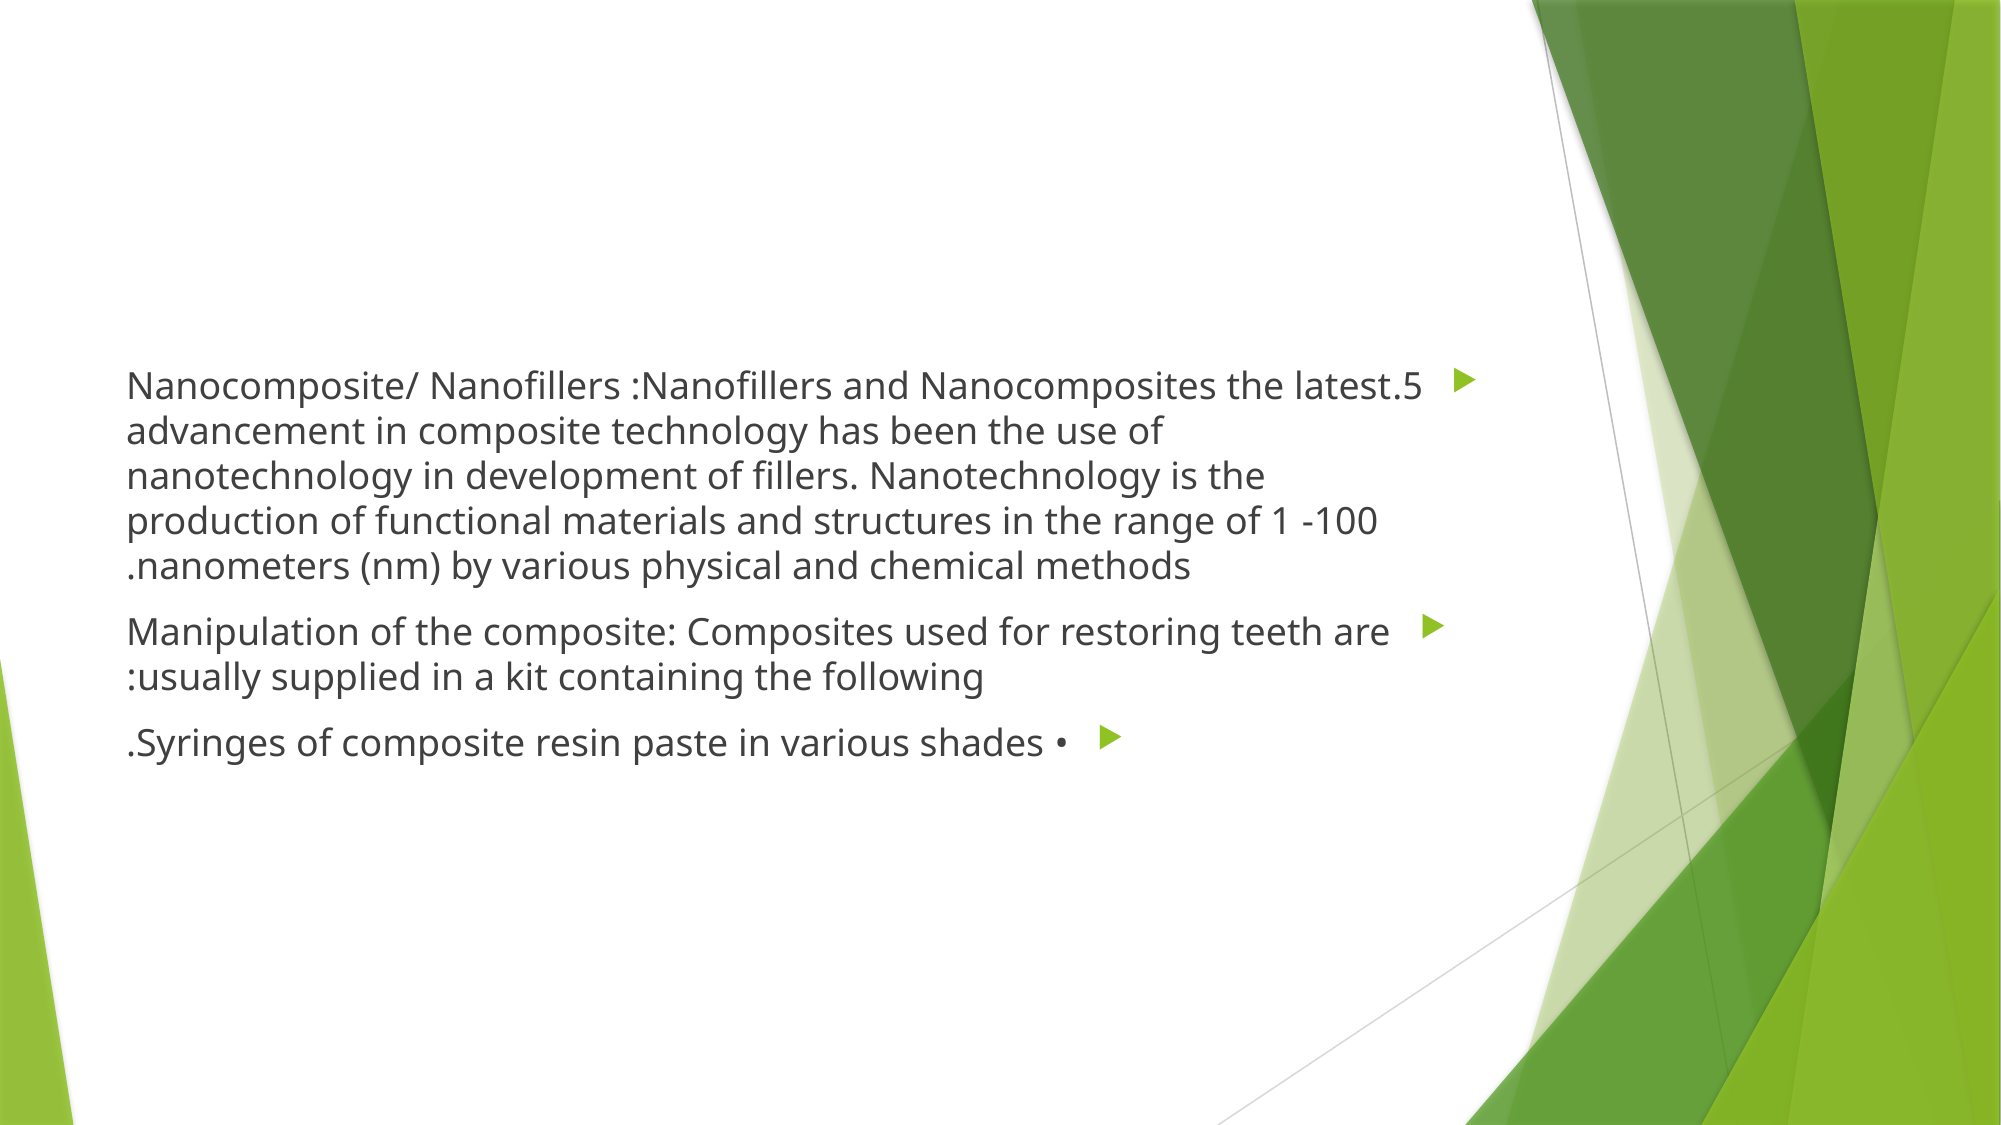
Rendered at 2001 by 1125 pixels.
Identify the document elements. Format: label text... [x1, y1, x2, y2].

list 5.Nanocomposite/ Nanofillers :Nanofillers and Nanocomposites the latest advancement in composite technology has been the use of nanotechnology in development of fillers. Nanotechnology is the production of functional materials and structures in the range of 1 -100 nanometers (nm) by various physical and chemical methods. Manipulation of the composite: Composites used for restoring teeth are usually supplied in a kit containing the following: • Syringes of composite resin paste in various shades. [111, 354, 1522, 992]
